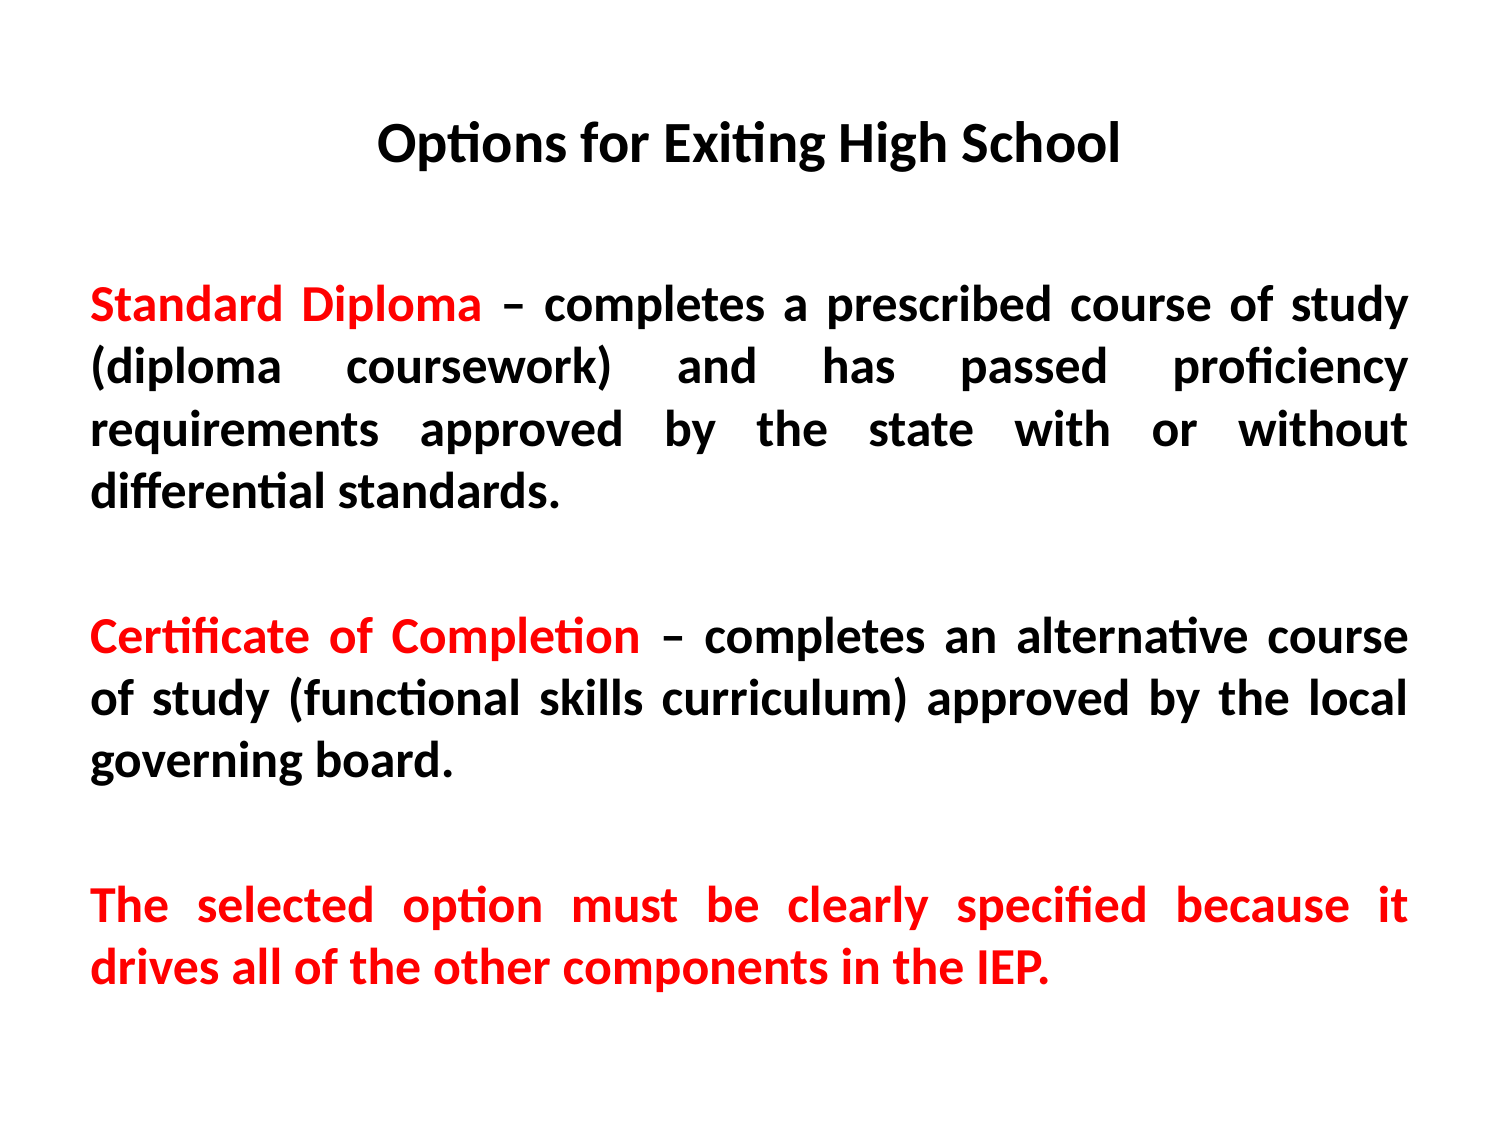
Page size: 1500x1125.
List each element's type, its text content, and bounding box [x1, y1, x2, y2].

title Options for Exiting High School [75, 45, 1425, 233]
list Standard Diploma – completes a prescribed course of study (diploma coursework) and has passed proficiency requirements approved by the state with or without differential standards. Certificate of Completion – completes an alternative course of study (functional skills curriculum) approved by the local governing board. The selected option must be clearly specified because it drives all of the other components in the IEP. [75, 262, 1425, 1005]
